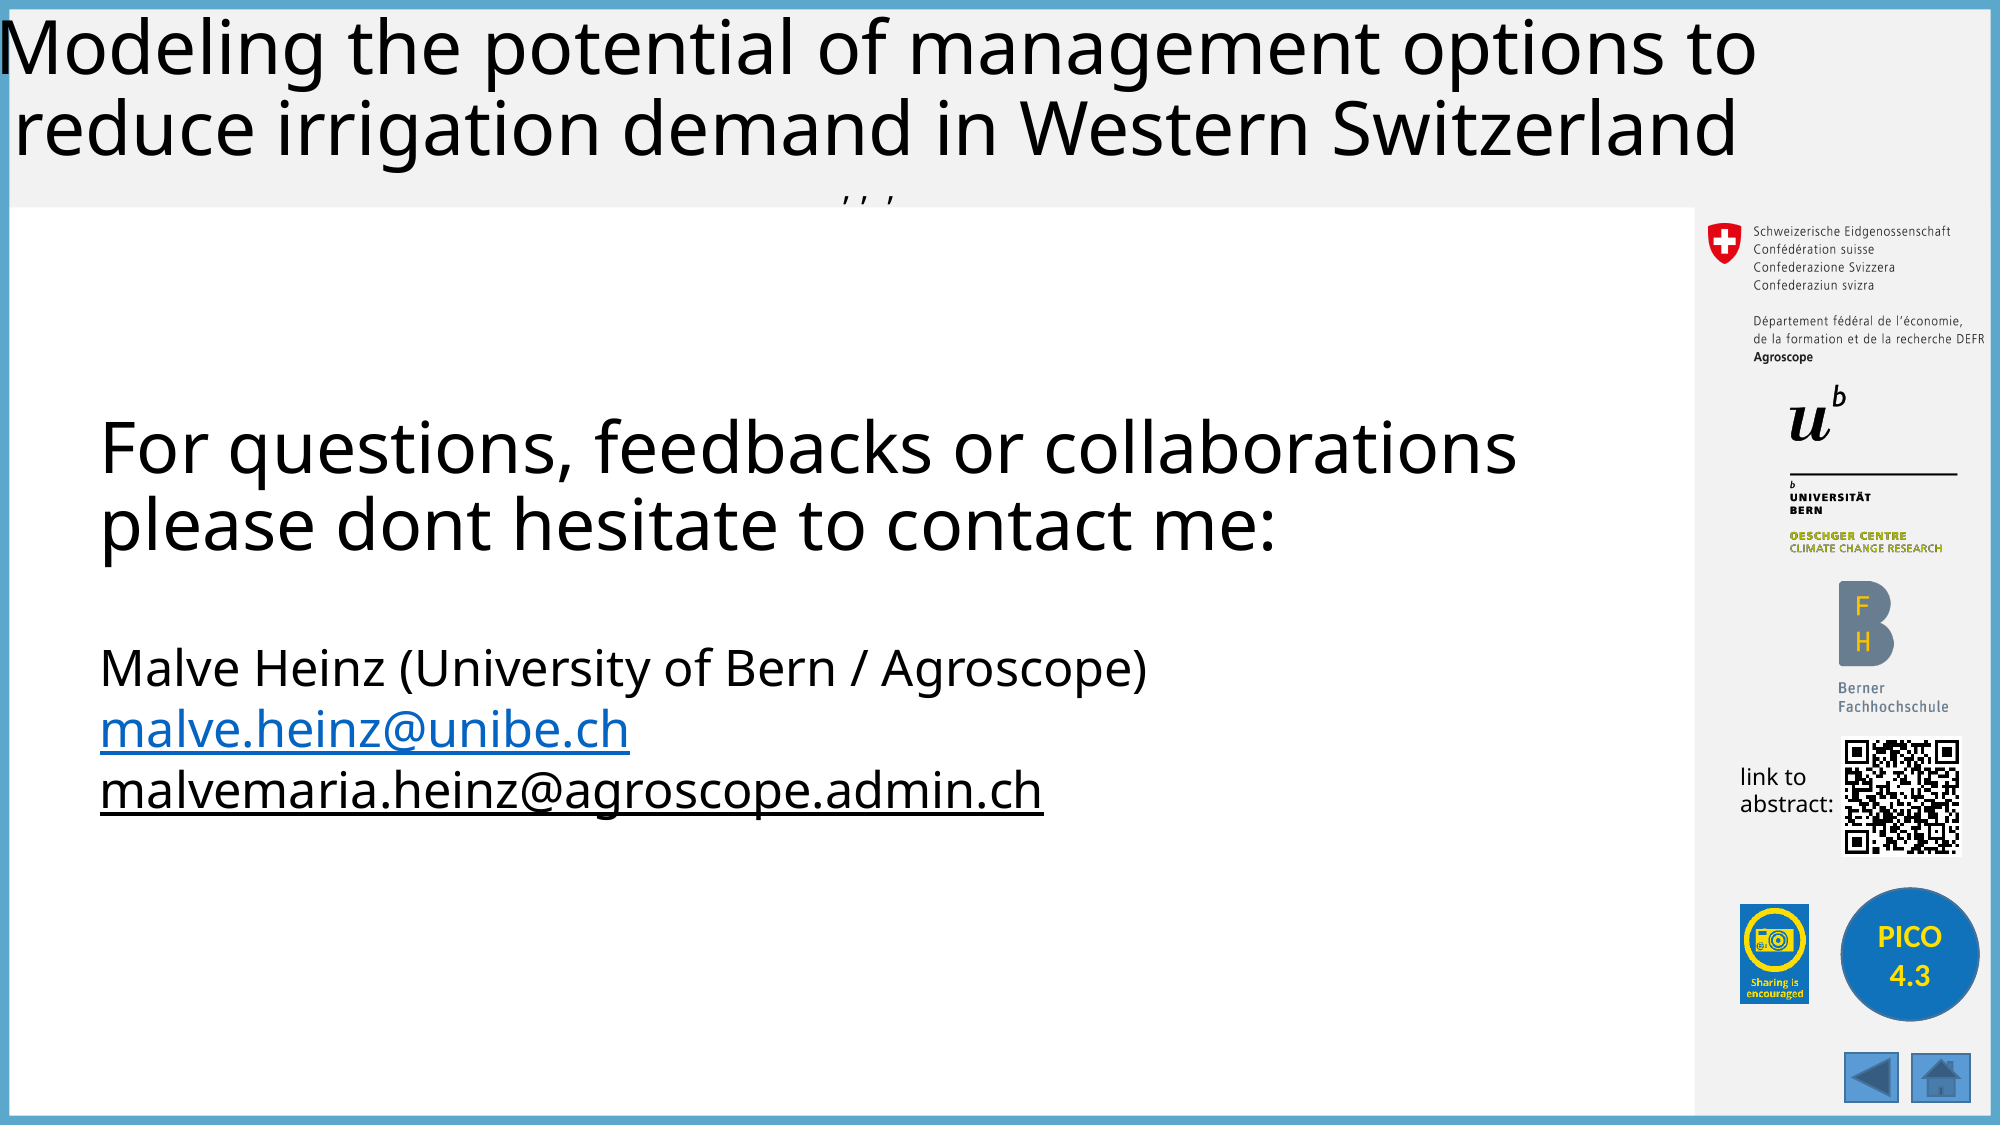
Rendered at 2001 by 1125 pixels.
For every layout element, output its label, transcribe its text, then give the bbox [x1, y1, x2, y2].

picture [1841, 736, 1962, 857]
picture [1740, 904, 1809, 1004]
text_box link to abstract: [1725, 754, 1841, 825]
text_box [1844, 1052, 1899, 1103]
text_box [0, 0, 2000, 1125]
text_box [1693, 104, 1990, 1115]
title For questions, feedbacks or collaborations please dont hesitate to contact me: Malve Heinz (University of Bern / Agroscope) malve.heinz@unibe.ch malvemaria.heinz@agroscope.admin.ch [85, 403, 1668, 1070]
text_box [10, 10, 1990, 208]
picture [1789, 384, 1958, 553]
text_box [1911, 1053, 1971, 1103]
picture [1839, 581, 1948, 712]
picture [1707, 223, 1984, 364]
text_box PICO 4.3 [1840, 887, 1980, 1022]
